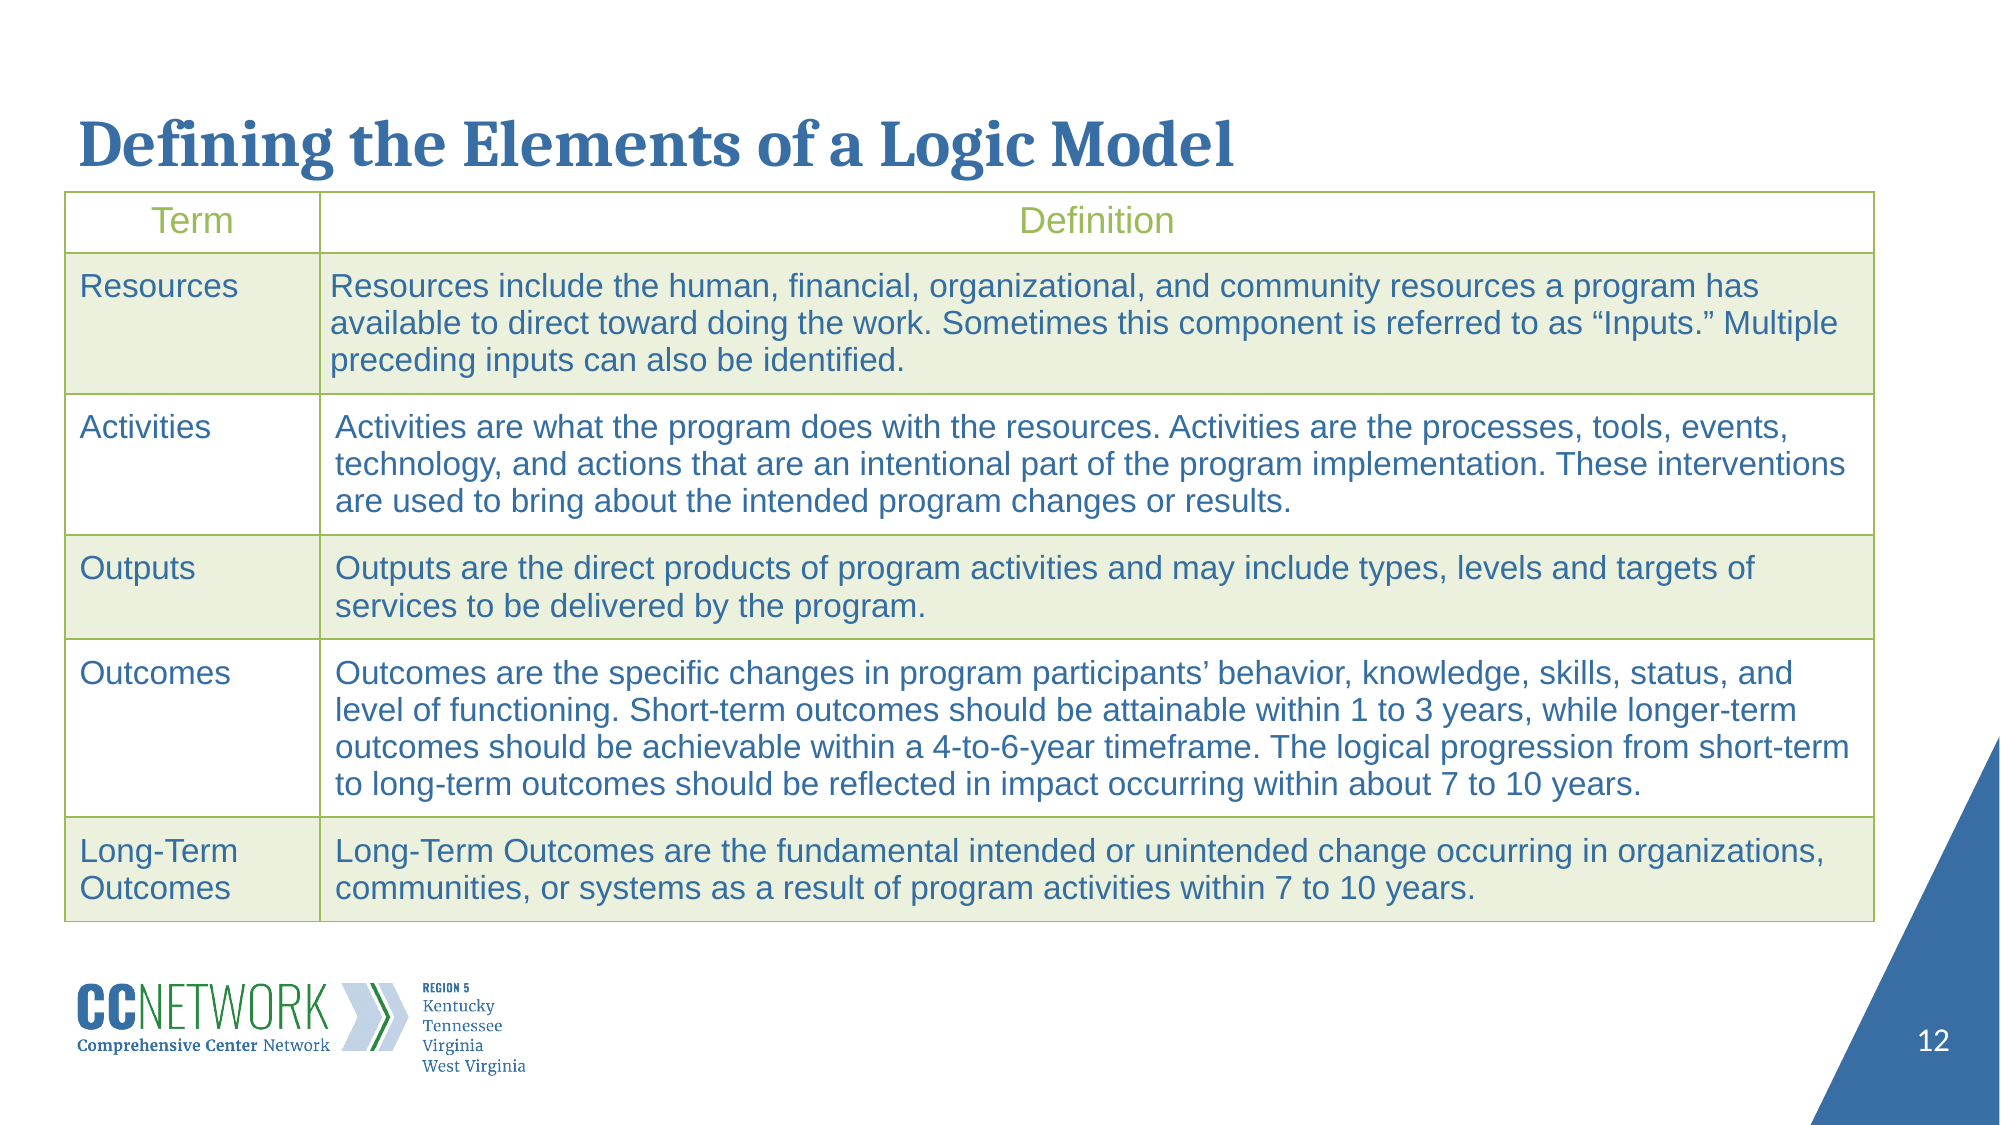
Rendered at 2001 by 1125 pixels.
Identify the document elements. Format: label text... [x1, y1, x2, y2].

title Defining the Elements of a Logic Model [78, 98, 1725, 180]
table_cell Activities [66, 395, 319, 534]
table_cell Long-Term Outcomes [66, 818, 319, 921]
table_cell Outputs are the direct products of program activities and may include types, levels and targets of services to be delivered by the program. [321, 536, 1873, 638]
table_cell Activities are what the program does with the resources. Activities are the processes, tools, events, technology, and actions that are an intentional part of the program implementation. These interventions are used to bring about the intended program changes or results. [321, 395, 1873, 534]
slide_number 12 [1801, 1012, 1950, 1058]
table_cell Outcomes are the specific changes in program participants’ behavior, knowledge, skills, status, and level of functioning. Short-term outcomes should be attainable within 1 to 3 years, while longer-term outcomes should be achievable within a 4-to-6-year timeframe. The logical progression from short-term to long-term outcomes should be reflected in impact occurring within about 7 to 10 years. [321, 640, 1873, 816]
table_cell Resources include the human, financial, organizational, and community resources a program has available to direct toward doing the work. Sometimes this component is referred to as “Inputs.” Multiple preceding inputs can also be identified. [321, 254, 1873, 393]
table_cell Long-Term Outcomes are the fundamental intended or unintended change occurring in organizations, communities, or systems as a result of program activities within 7 to 10 years. [321, 818, 1873, 921]
table_cell Outputs [66, 536, 319, 638]
table_cell Outcomes [66, 640, 319, 816]
table_header Term [66, 193, 319, 252]
table_header Definition [321, 193, 1873, 252]
table_cell Resources [66, 254, 319, 393]
picture [75, 981, 559, 1125]
